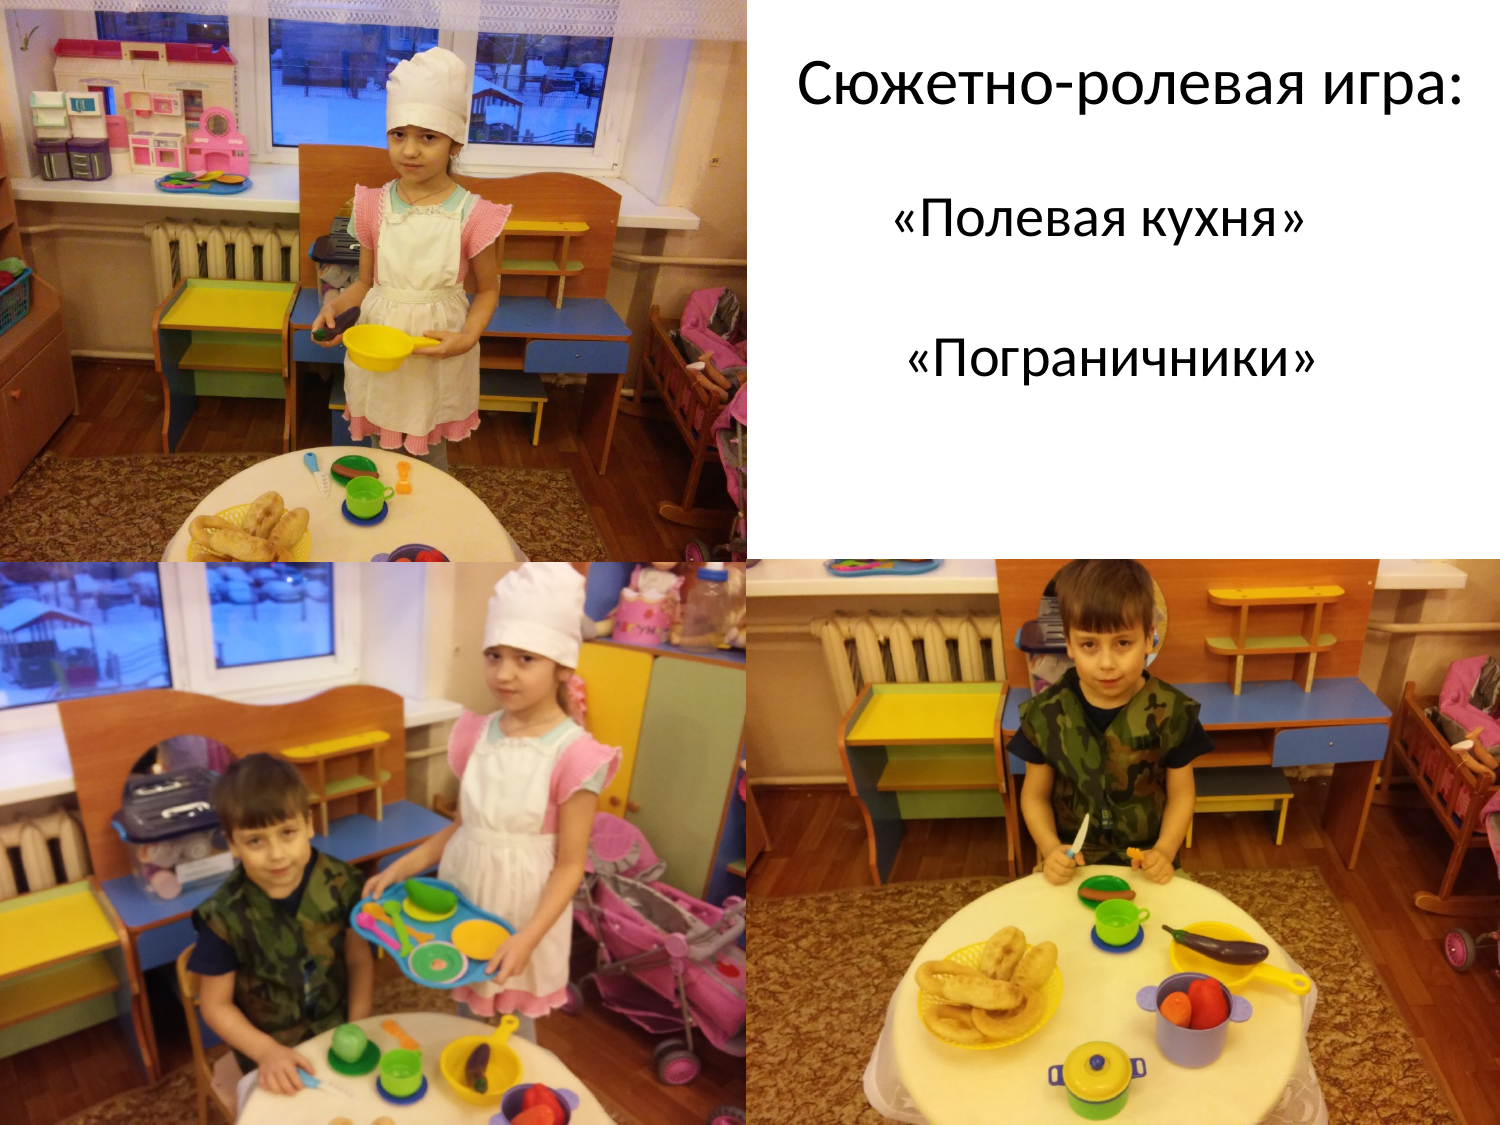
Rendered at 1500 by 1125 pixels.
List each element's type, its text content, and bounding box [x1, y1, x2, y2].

picture [0, 0, 1500, 1125]
text_box Сюжетно-ролевая игра: «Полевая кухня» «Пограничники» [782, 30, 1497, 396]
